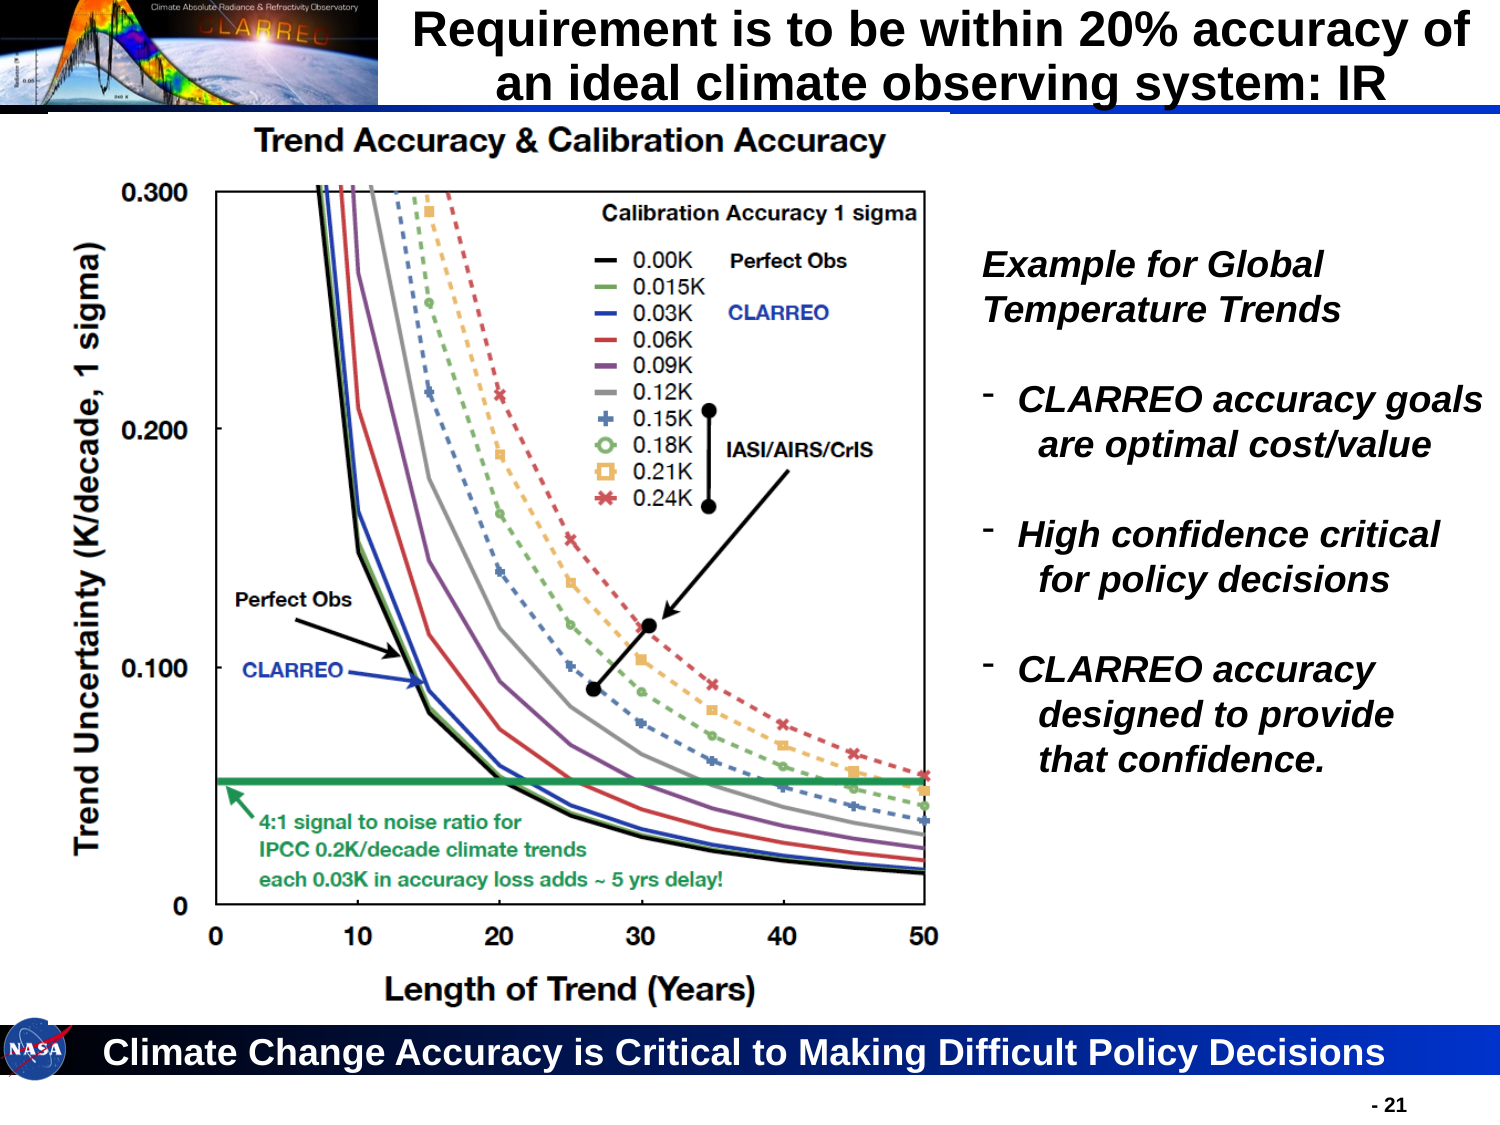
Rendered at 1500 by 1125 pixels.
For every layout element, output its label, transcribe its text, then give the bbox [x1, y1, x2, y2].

picture [0, 112, 951, 1081]
text_box Example for Global Temperature Trends CLARREO accuracy goals are optimal cost/value High confidence critical for policy decisions CLARREO accuracy designed to provide that confidence. [967, 187, 1499, 878]
title Requirement is to be within 20% accuracy of an ideal climate observing system: IR [385, 0, 1499, 113]
picture [0, 0, 378, 106]
list Climate Change Accuracy is Critical to Making Difficult Policy Decisions [87, 1024, 1500, 1076]
